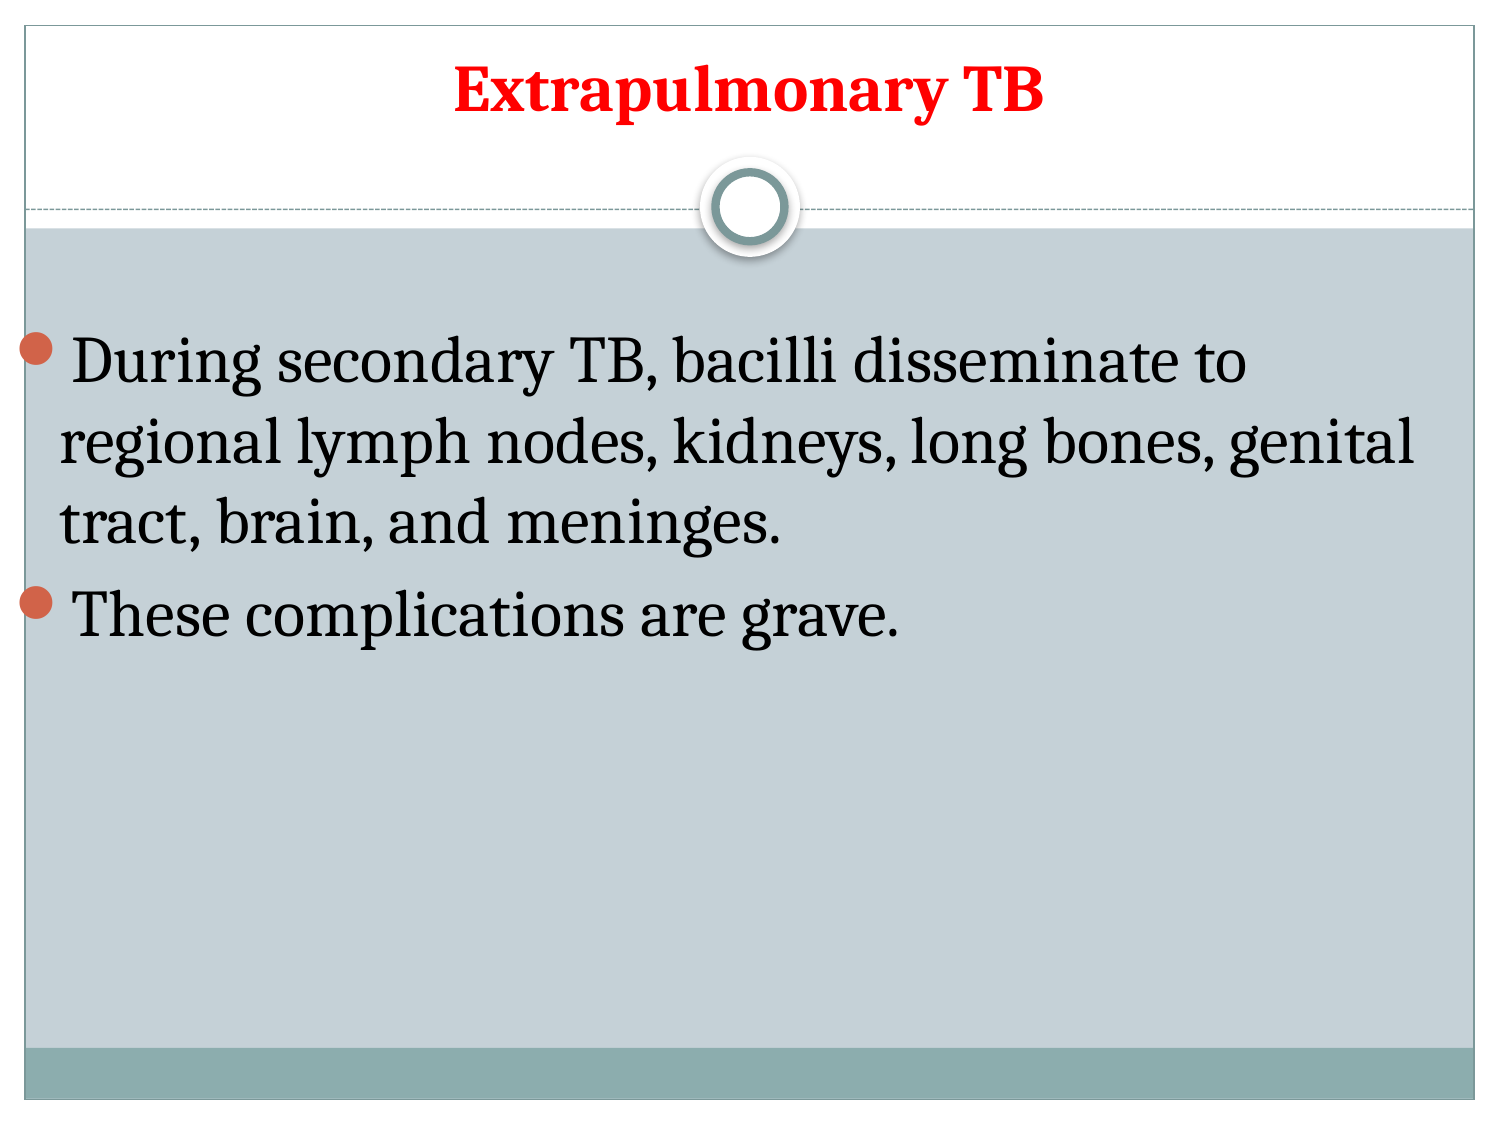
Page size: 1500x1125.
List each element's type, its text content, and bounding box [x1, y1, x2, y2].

title Extrapulmonary TB [49, 37, 1450, 213]
list During secondary TB, bacilli disseminate to regional lymph nodes, kidneys, long bones, genital tract, brain, and meninges. These complications are grave. [0, 308, 1500, 1059]
